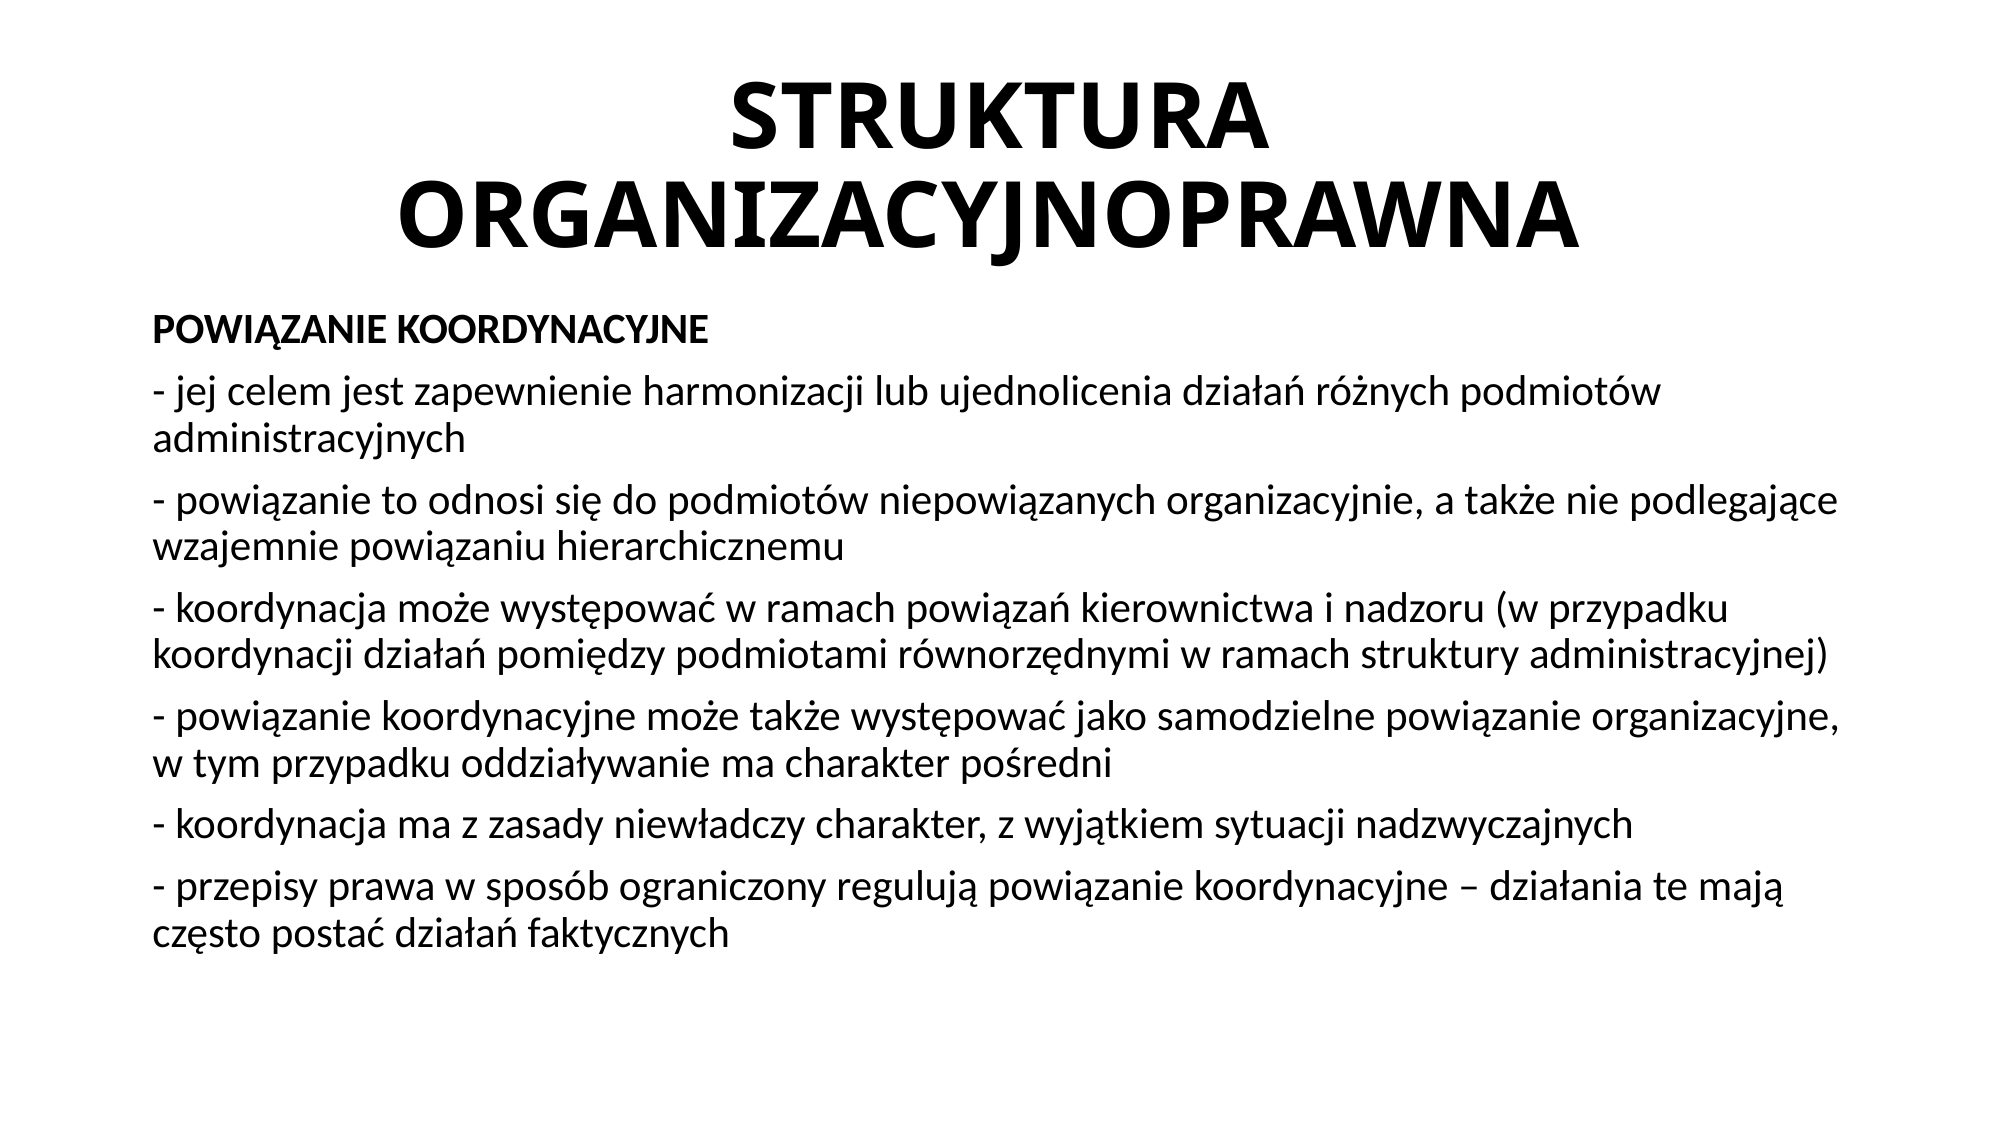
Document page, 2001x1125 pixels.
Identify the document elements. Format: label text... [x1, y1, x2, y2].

title STRUKTURA ORGANIZACYJNOPRAWNA [137, 59, 1863, 278]
list POWIĄZANIE KOORDYNACYJNE - jej celem jest zapewnienie harmonizacji lub ujednolicenia działań różnych podmiotów administracyjnych - powiązanie to odnosi się do podmiotów niepowiązanych organizacyjnie, a także nie podlegające wzajemnie powiązaniu hierarchicznemu - koordynacja może występować w ramach powiązań kierownictwa i nadzoru (w przypadku koordynacji działań pomiędzy podmiotami równorzędnymi w ramach struktury administracyjnej) - powiązanie koordynacyjne może także występować jako samodzielne powiązanie organizacyjne, w tym przypadku oddziaływanie ma charakter pośredni - koordynacja ma z zasady niewładczy charakter, z wyjątkiem sytuacji nadzwyczajnych - przepisy prawa w sposób ograniczony regulują powiązanie koordynacyjne – działania te mają często postać działań faktycznych [137, 299, 1863, 1014]
